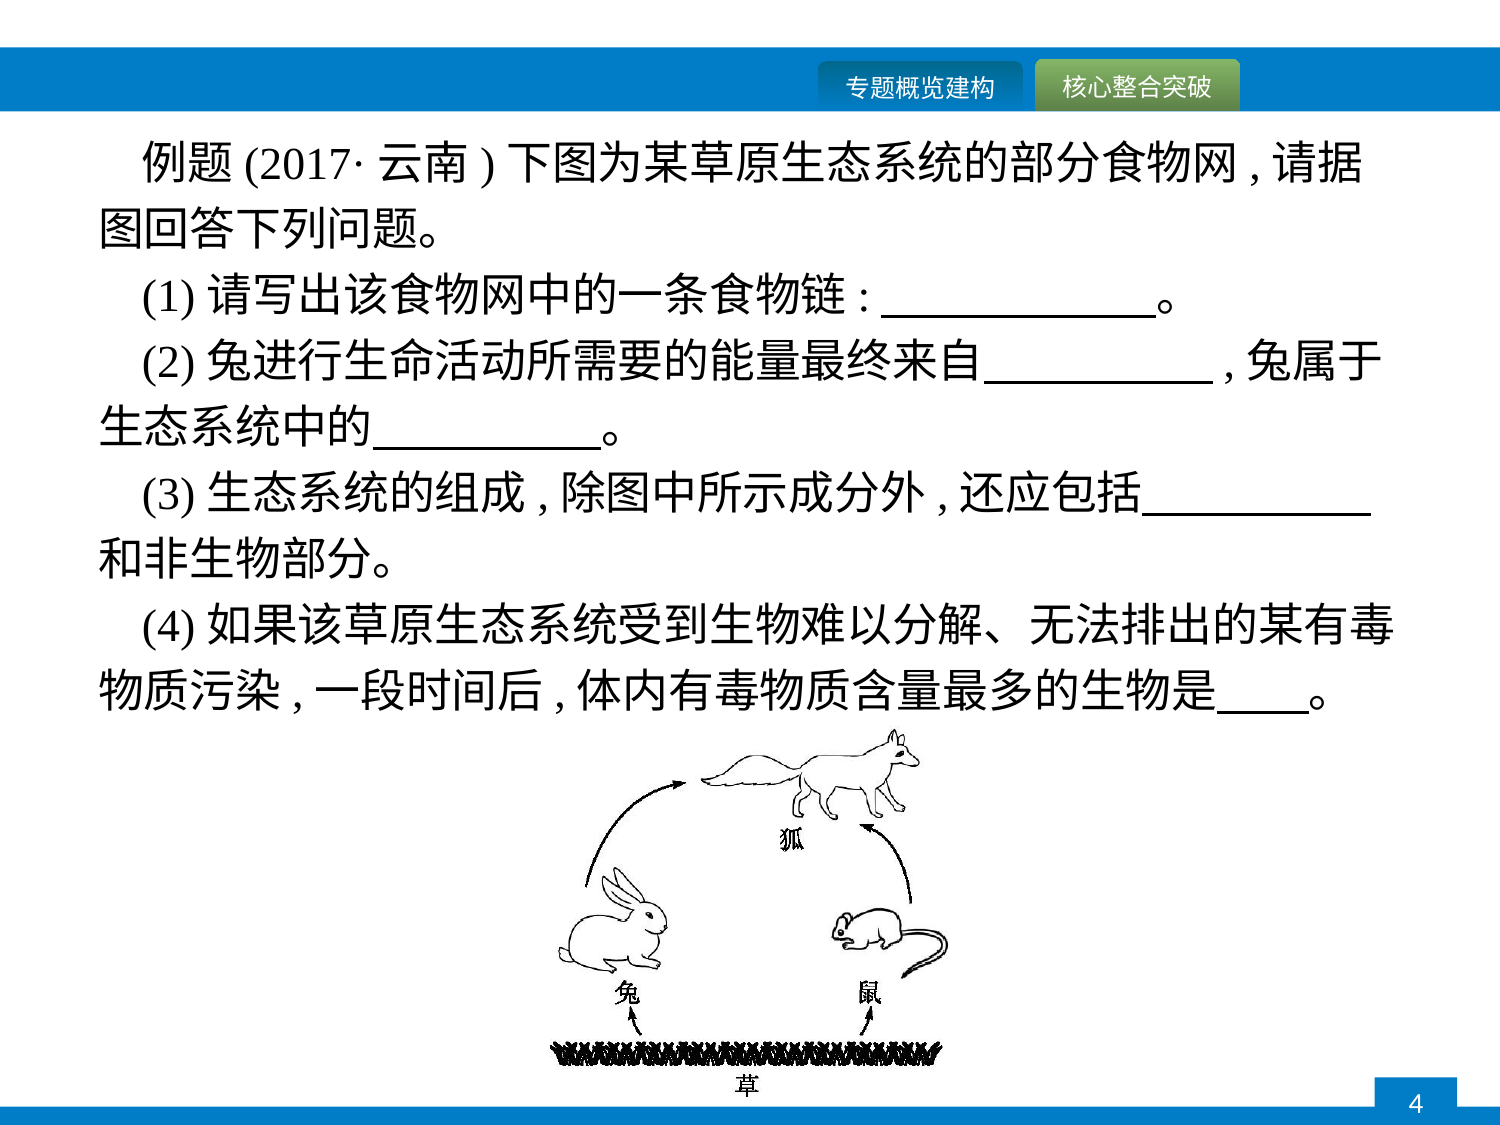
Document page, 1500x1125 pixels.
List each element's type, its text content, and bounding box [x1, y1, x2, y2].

text_box 例题(2017·云南)下图为某草原生态系统的部分食物网,请据图回答下列问题。 (1)请写出该食物网中的一条食物链: 。 (2)兔进行生命活动所需要的能量最终来自 ,兔属于生态系统中的 。 (3)生态系统的组成,除图中所示成分外,还应包括 和非生物部分。 (4)如果该草原生态系统受到生物难以分解、无法排出的某有毒物质污染,一段时间后,体内有毒物质含量最多的生物是 。 [83, 115, 1417, 724]
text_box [274, 725, 1226, 1098]
